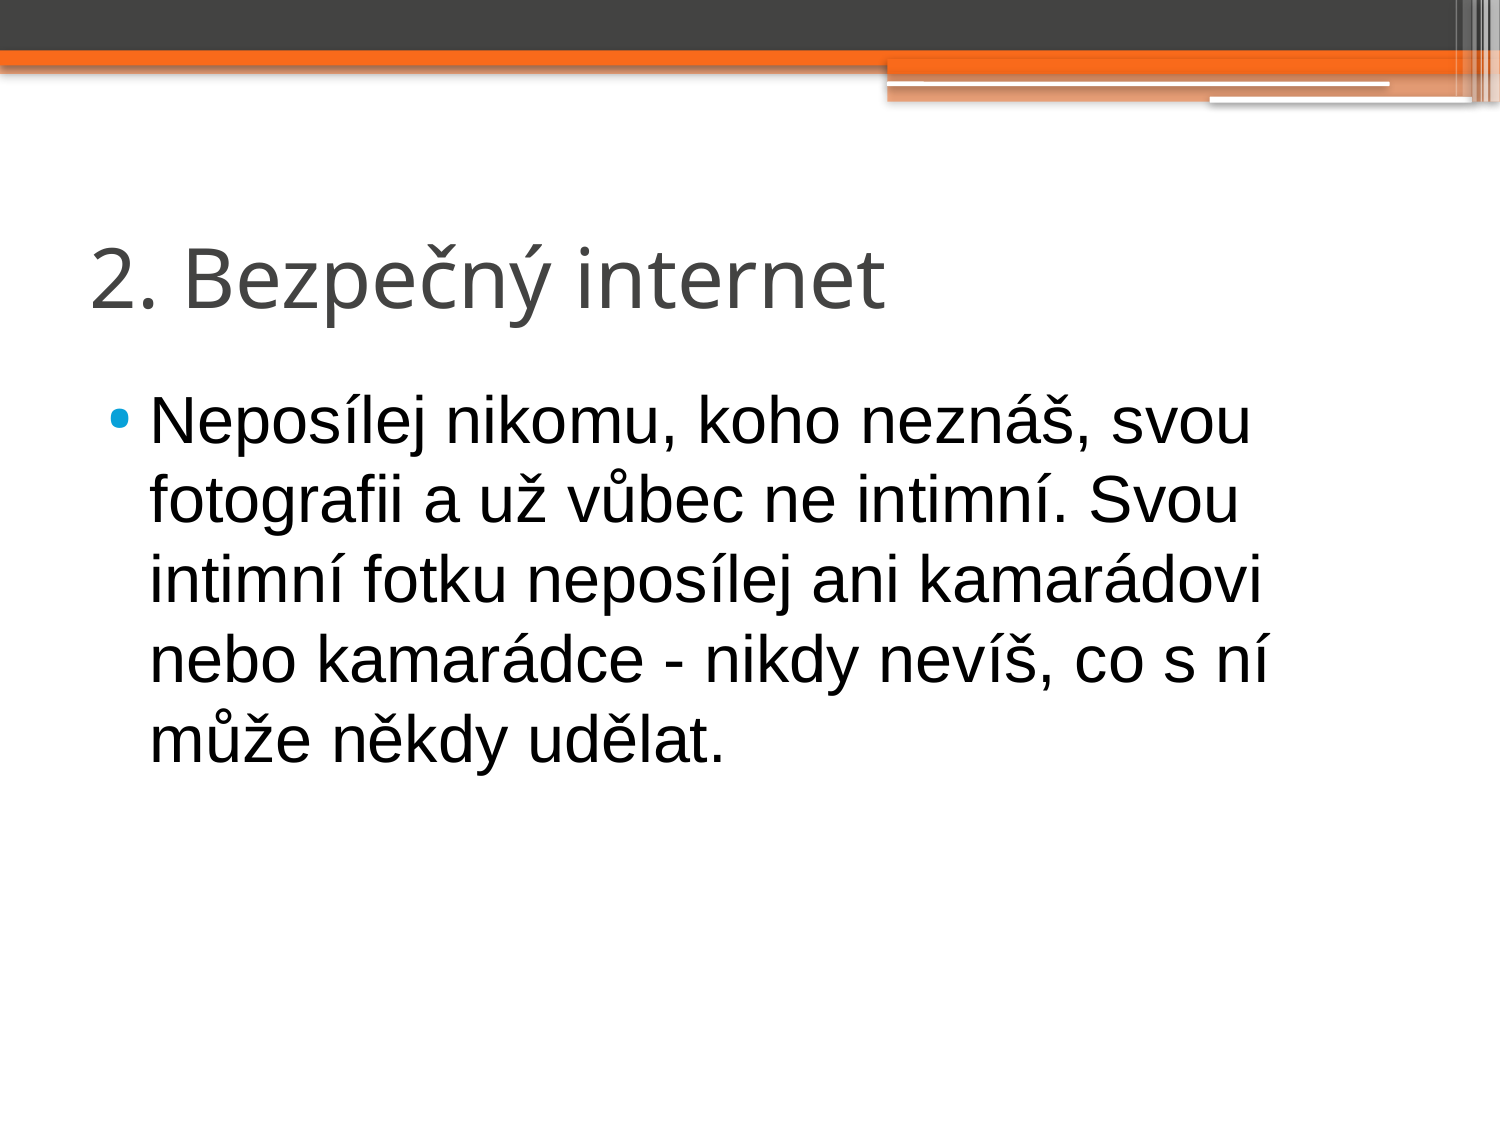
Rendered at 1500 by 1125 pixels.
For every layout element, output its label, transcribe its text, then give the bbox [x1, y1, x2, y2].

list Neposílej nikomu, koho neznáš, svou fotografii a už vůbec ne intimní. Svou intimní fotku neposílej ani kamarádovi nebo kamarádce - nikdy nevíš, co s ní může někdy udělat. [75, 368, 1425, 1079]
title 2. Bezpečný internet [75, 187, 1425, 363]
